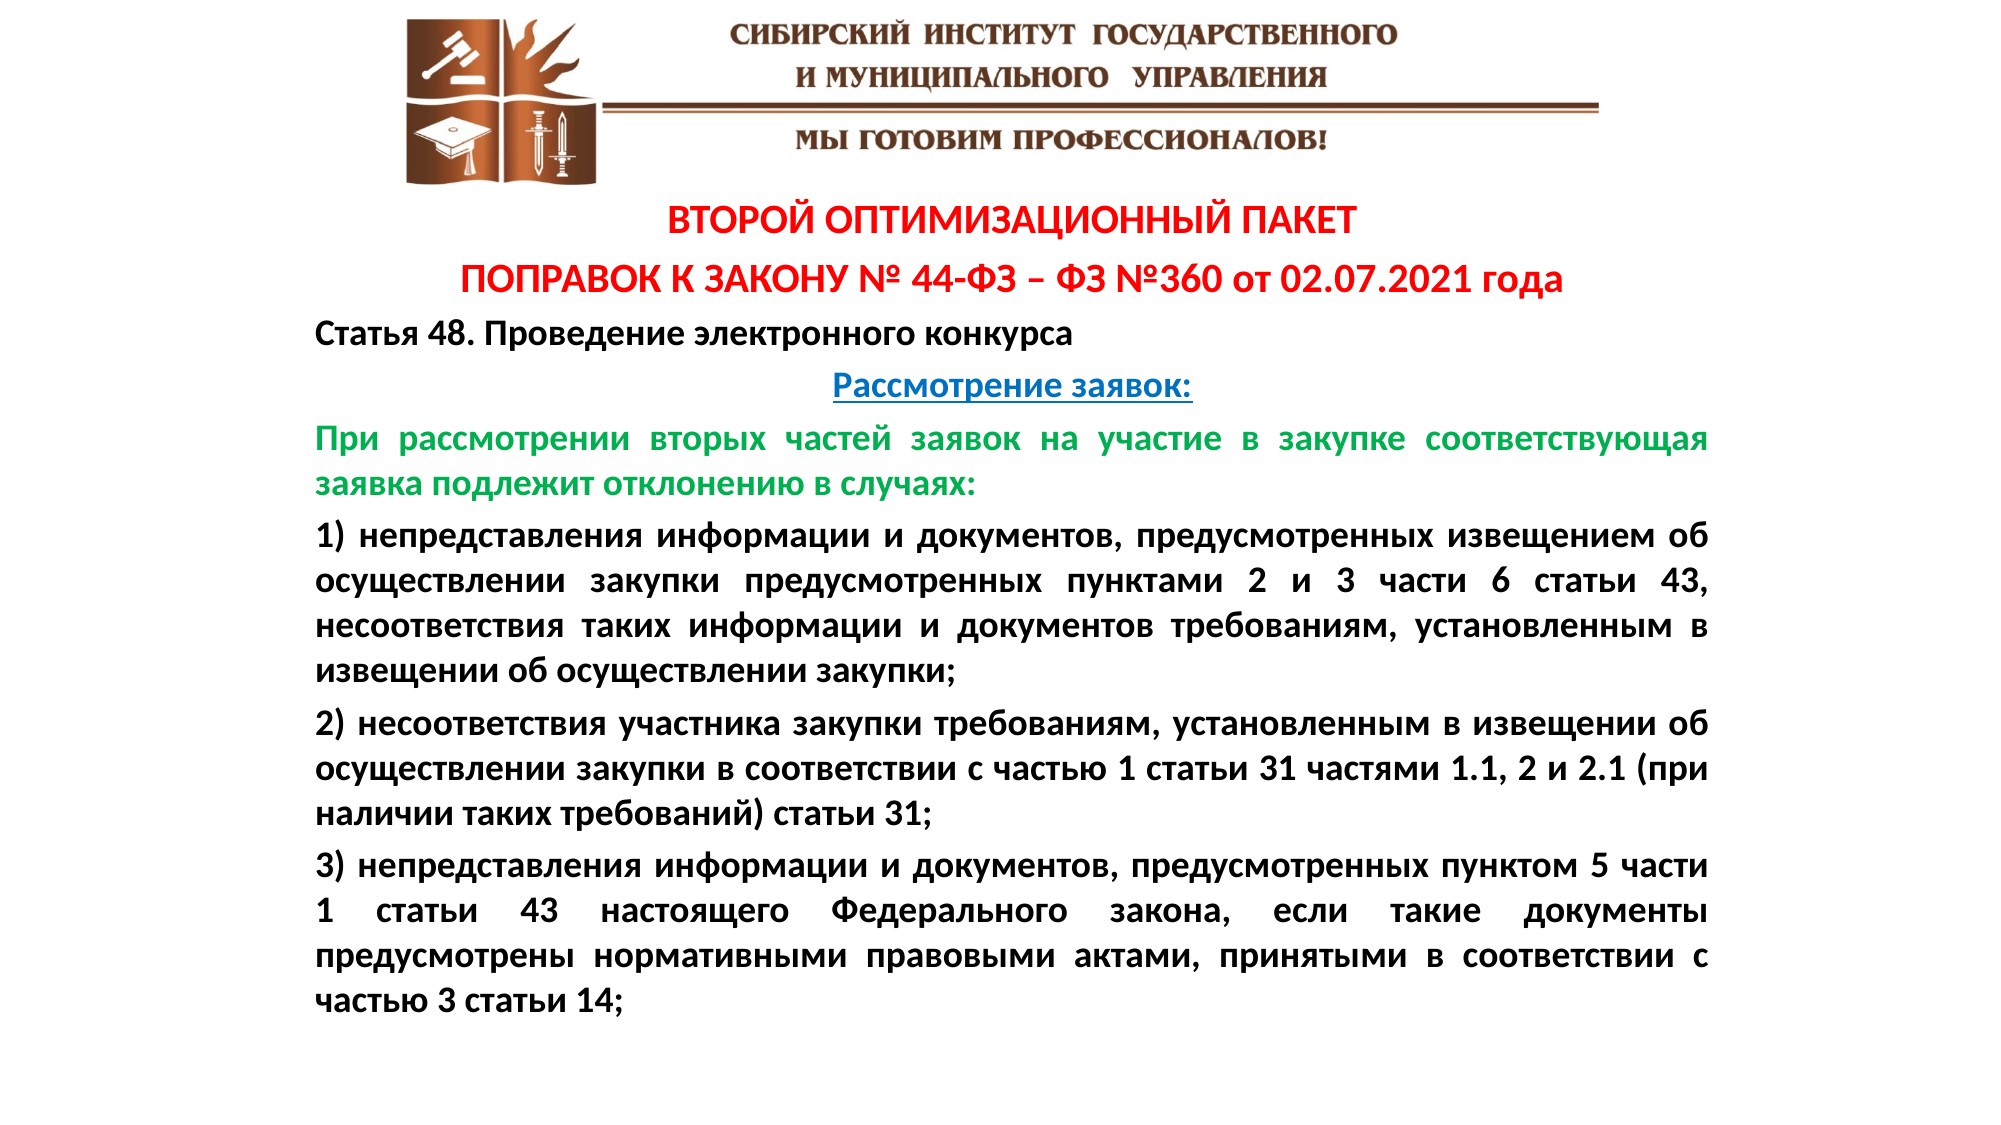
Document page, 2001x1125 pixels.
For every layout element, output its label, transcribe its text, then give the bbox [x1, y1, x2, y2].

picture [405, 18, 1599, 185]
list ВТОРОЙ ОПТИМИЗАЦИОННЫЙ ПАКЕТ ПОПРАВОК К ЗАКОНУ № 44-ФЗ – ФЗ №360 от 02.07.2021 года Статья 48. Проведение электронного конкурса Рассмотрение заявок: При рассмотрении вторых частей заявок на участие в закупке соответствующая заявка подлежит отклонению в случаях: 1) непредставления информации и документов, предусмотренных извещением об осуществлении закупки предусмотренных пунктами 2 и 3 части 6 статьи 43, несоответствия таких информации и документов требованиям, установленным в извещении об осуществлении закупки; 2) несоответствия участника закупки требованиям, установленным в извещении об осуществлении закупки в соответствии с частью 1 статьи 31 частями 1.1, 2 и 2.1 (при наличии таких требований) статьи 31; 3) непредставления информации и документов, предусмотренных пунктом 5 части 1 статьи 43 настоящего Федерального закона, если такие документы предусмотрены нормативными правовыми актами, принятыми в соответствии с частью 3 статьи 14; [300, 184, 1725, 1094]
